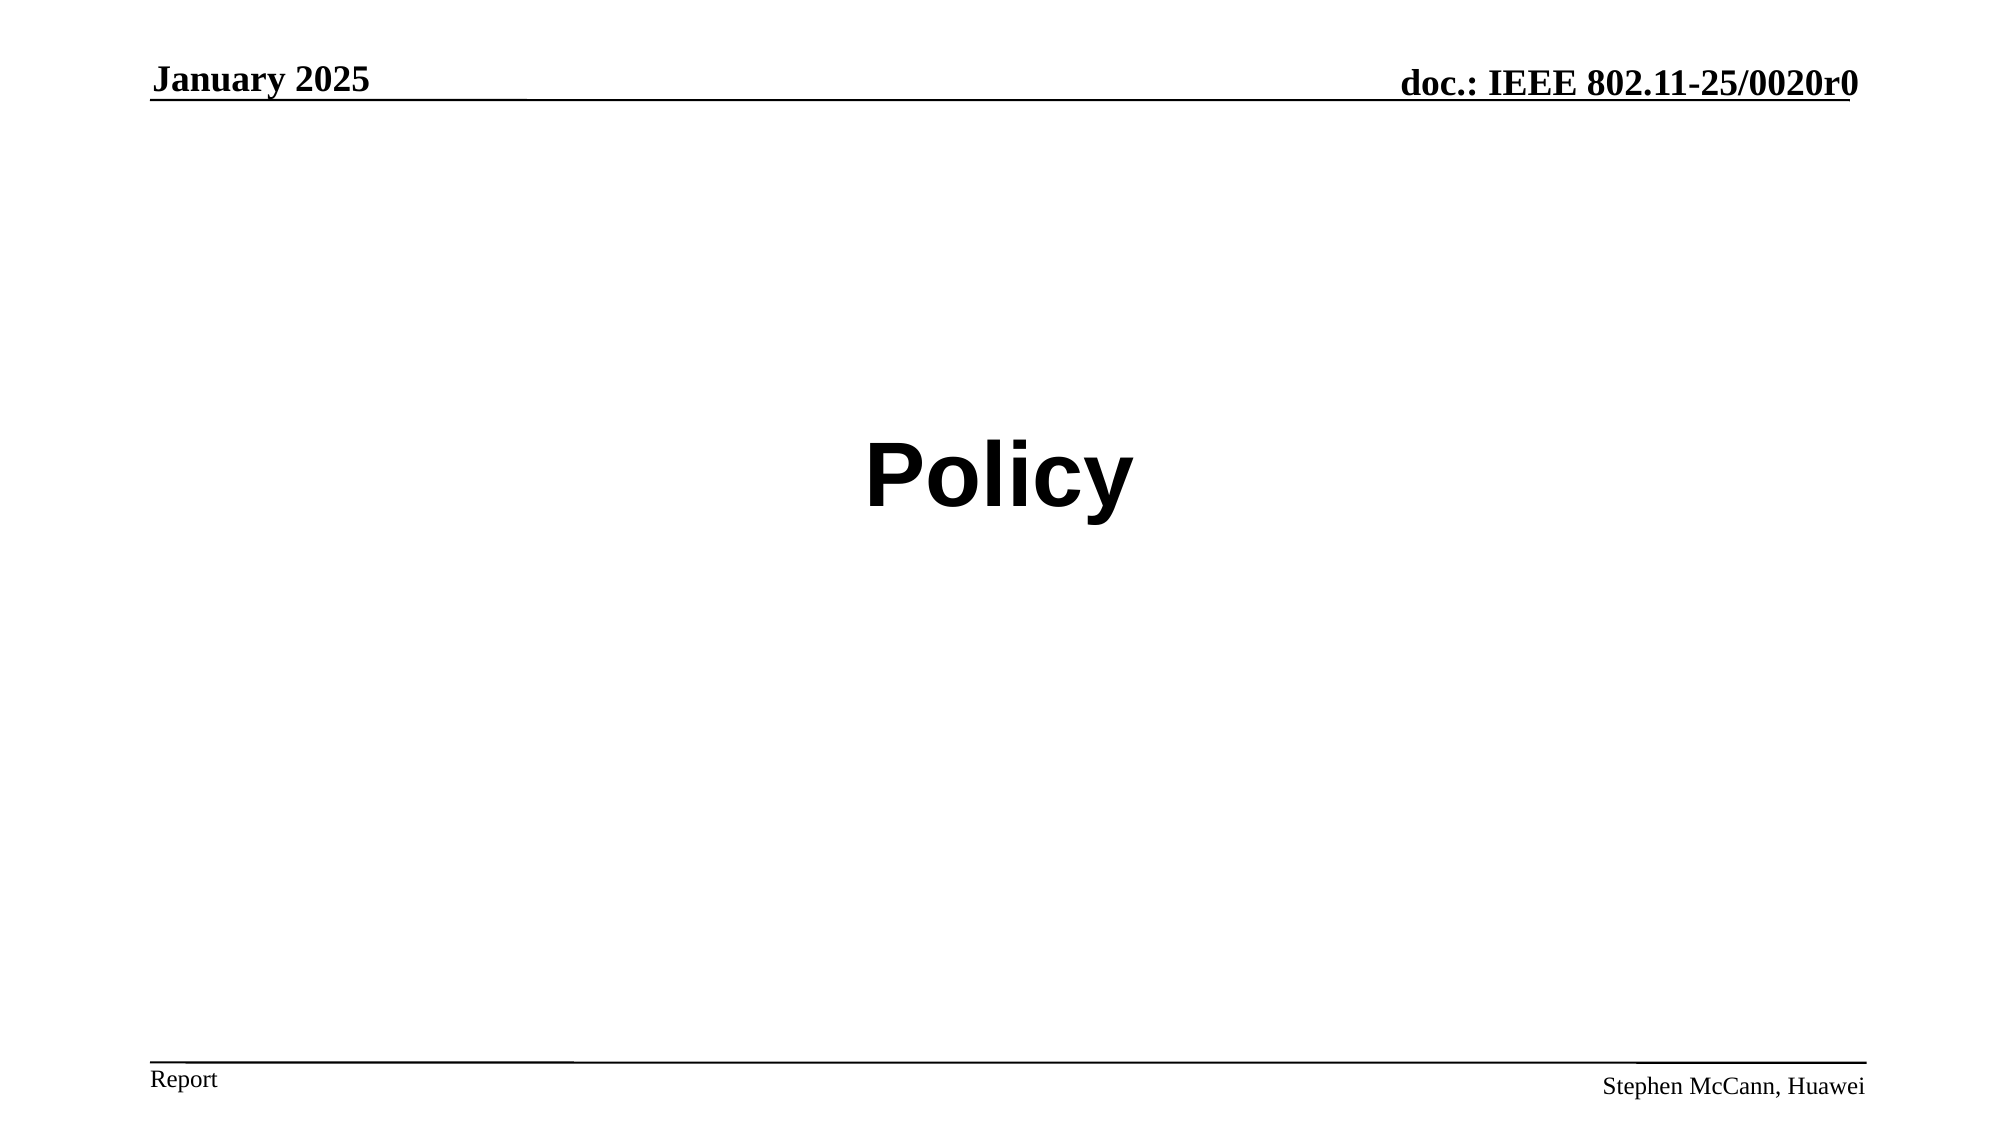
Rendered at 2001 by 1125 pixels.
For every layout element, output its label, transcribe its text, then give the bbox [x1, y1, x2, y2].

text_box Stephen McCann, Huawei [1295, 1062, 1881, 1103]
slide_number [152, 54, 563, 100]
title Policy [149, 349, 1851, 591]
